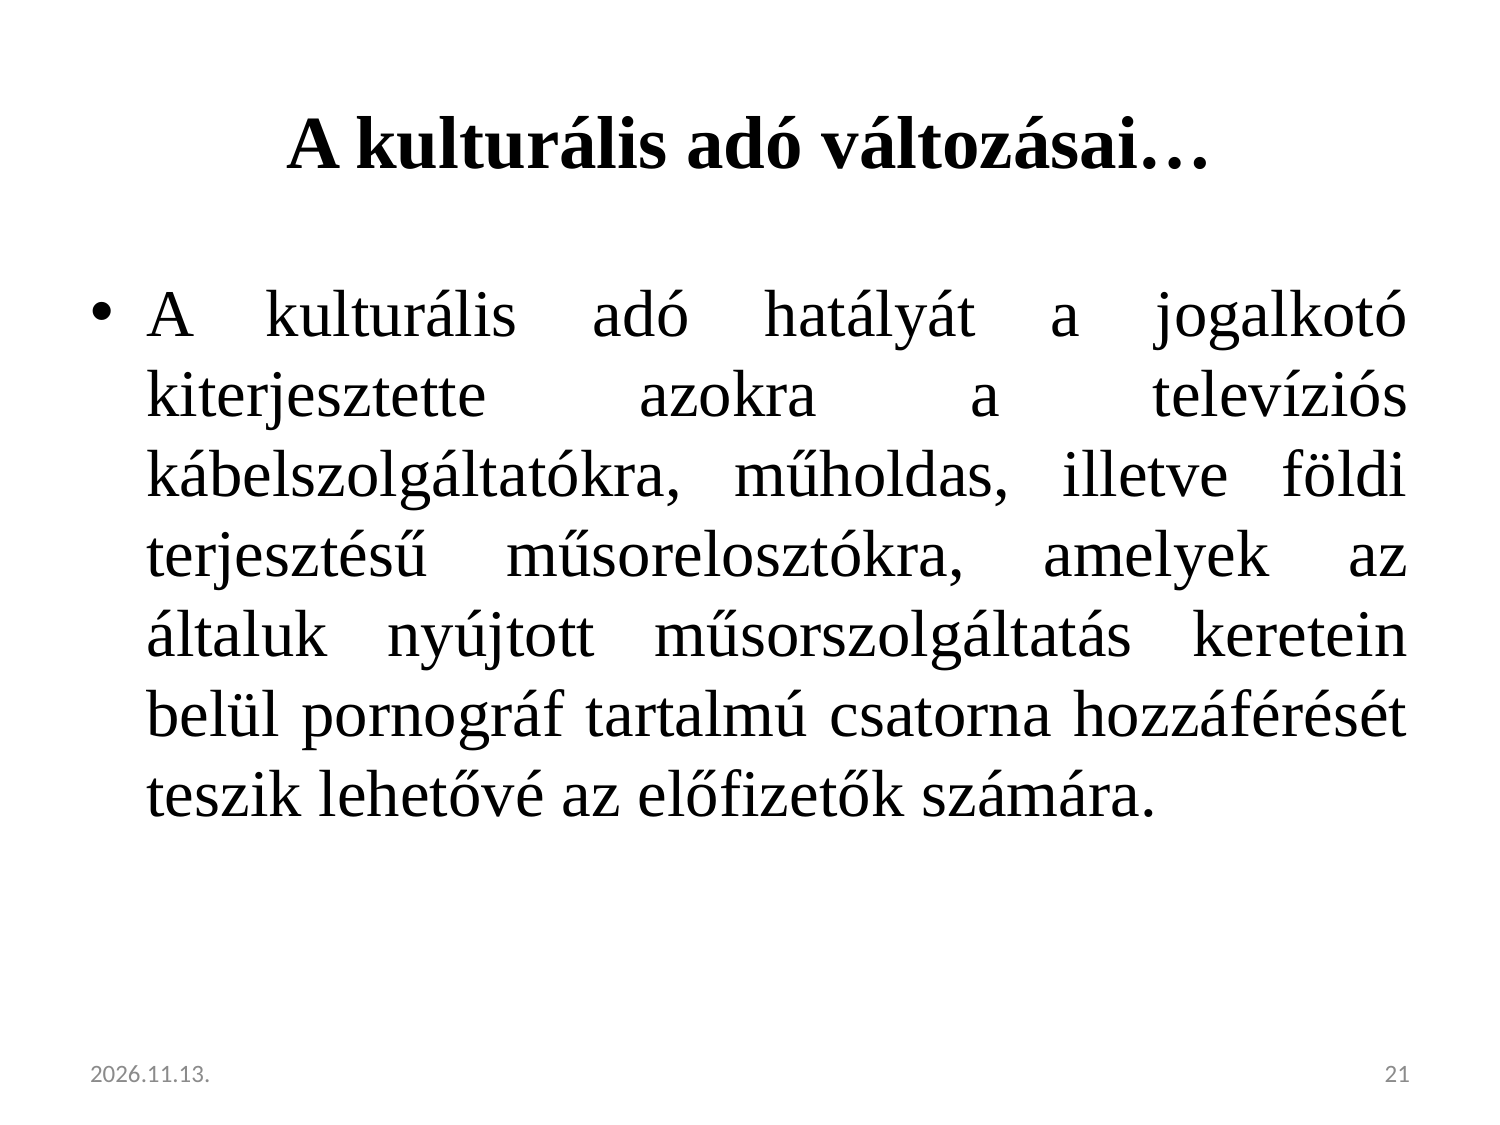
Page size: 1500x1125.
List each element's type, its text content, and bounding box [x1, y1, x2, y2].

title A kulturális adó változásai… [75, 45, 1425, 233]
slide_number 21 [1074, 1042, 1425, 1103]
list A kulturális adó hatályát a jogalkotó kiterjesztette azokra a televíziós kábelszolgáltatókra, műholdas, illetve földi terjesztésű műsorelosztókra, amelyek az általuk nyújtott műsorszolgáltatás keretein belül pornográf tartalmú csatorna hozzáférését teszik lehetővé az előfizetők számára. [75, 262, 1425, 1005]
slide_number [75, 1042, 425, 1103]
